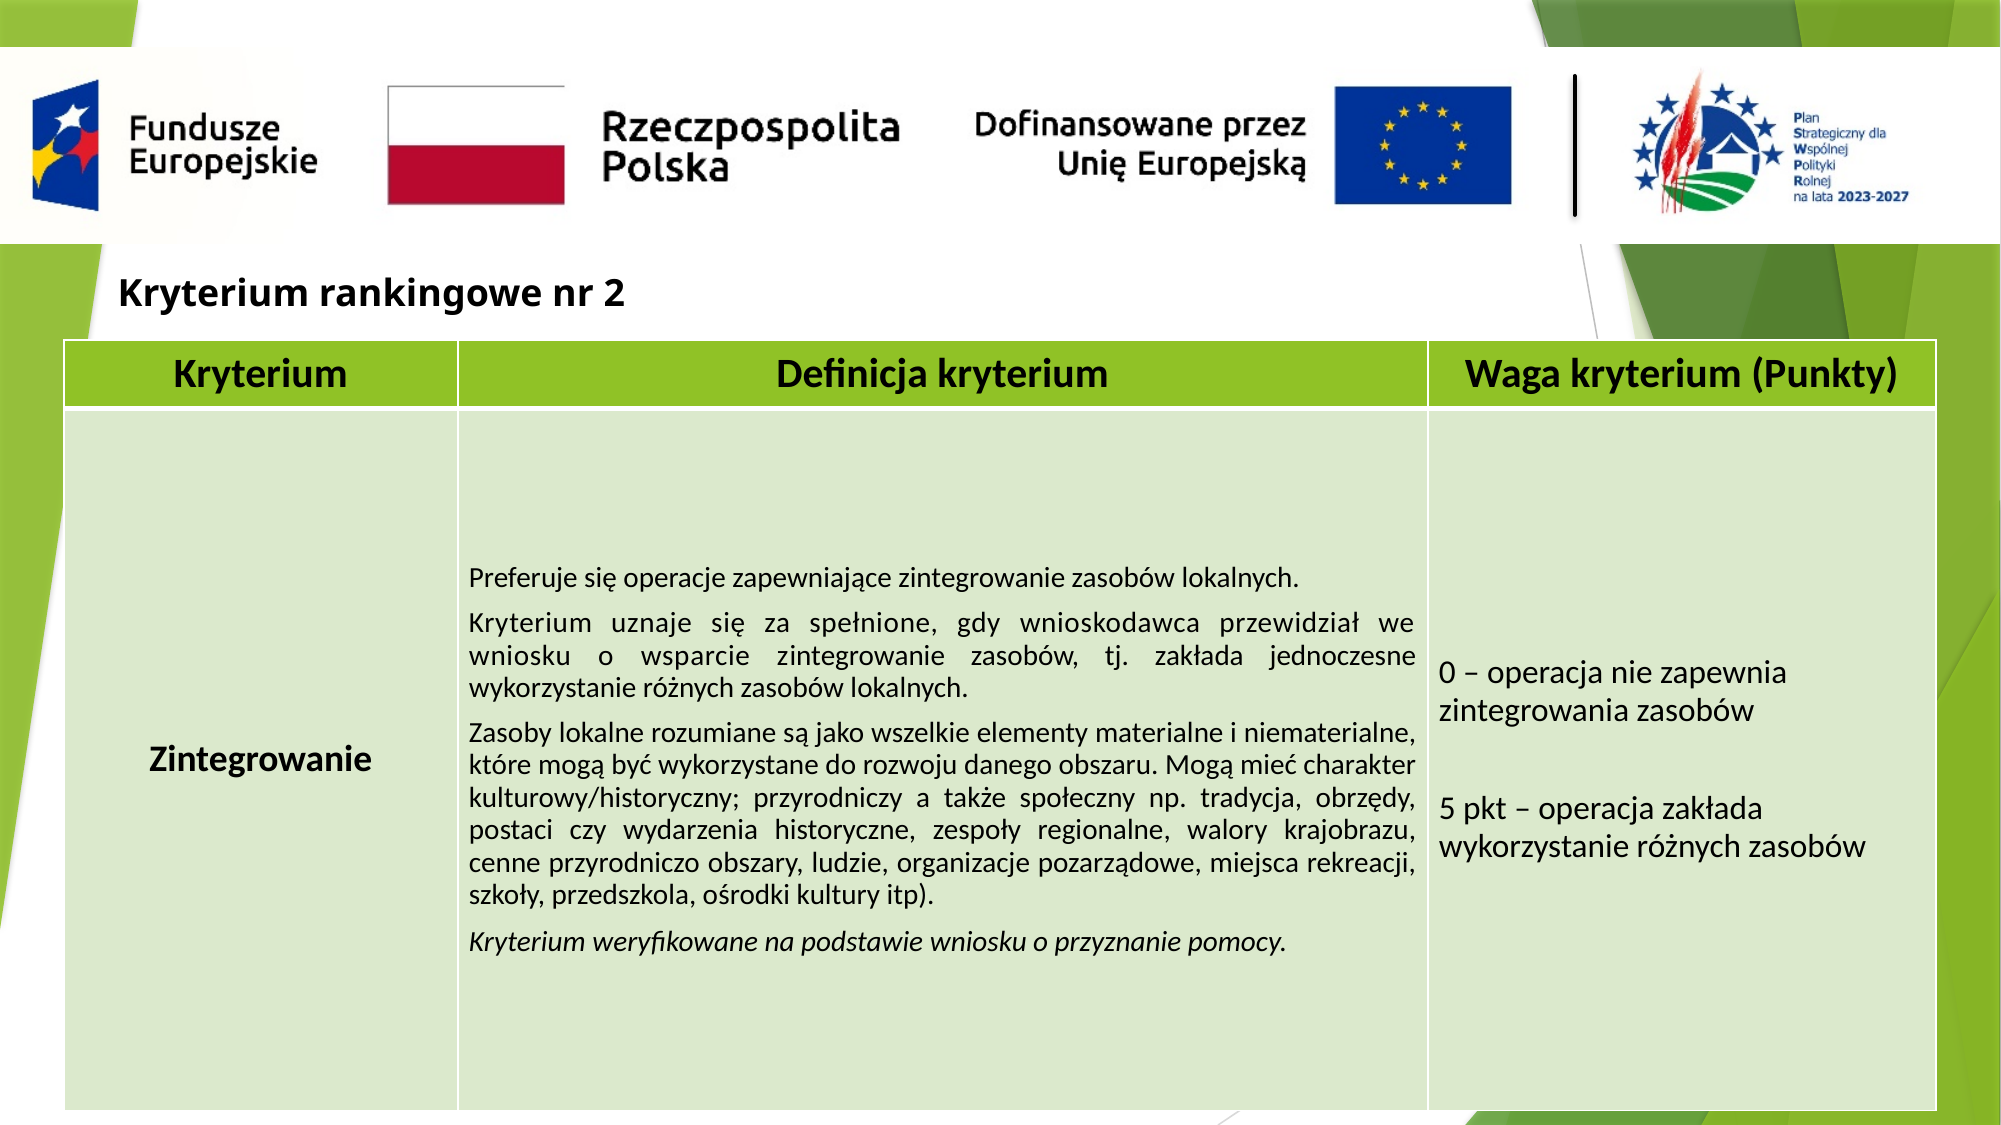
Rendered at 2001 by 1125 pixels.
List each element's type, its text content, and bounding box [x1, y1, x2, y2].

text_box Kryterium rankingowe nr 2 [102, 261, 1037, 322]
table_cell Preferuje się operacje zapewniające zintegrowanie zasobów lokalnych. Kryterium uznaje się za spełnione, gdy wnioskodawca przewidział we wniosku o wsparcie zintegrowanie zasobów, tj. zakłada jednoczesne wykorzystanie różnych zasobów lokalnych. Zasoby lokalne rozumiane są jako wszelkie elementy materialne i niematerialne, które mogą być wykorzystane do rozwoju danego obszaru. Mogą mieć charakter kulturowy/historyczny; przyrodniczy a także społeczny np. tradycja, obrzędy, postaci czy wydarzenia historyczne, zespoły regionalne, walory krajobrazu, cenne przyrodniczo obszary, ludzie, organizacje pozarządowe, miejsca rekreacji, szkoły, przedszkola, ośrodki kultury itp). Kryterium weryfikowane na podstawie wniosku o przyznanie pomocy. [459, 411, 1427, 1110]
picture [0, 46, 2000, 245]
table_header Kryterium [65, 341, 457, 406]
table_header Definicja kryterium [459, 341, 1427, 406]
table_header Waga kryterium (Punkty) [1429, 341, 1935, 406]
table_cell Zintegrowanie [65, 411, 457, 1110]
table_cell 0 – operacja nie zapewnia zintegrowania zasobów 5 pkt – operacja zakłada wykorzystanie różnych zasobów [1429, 411, 1935, 1110]
